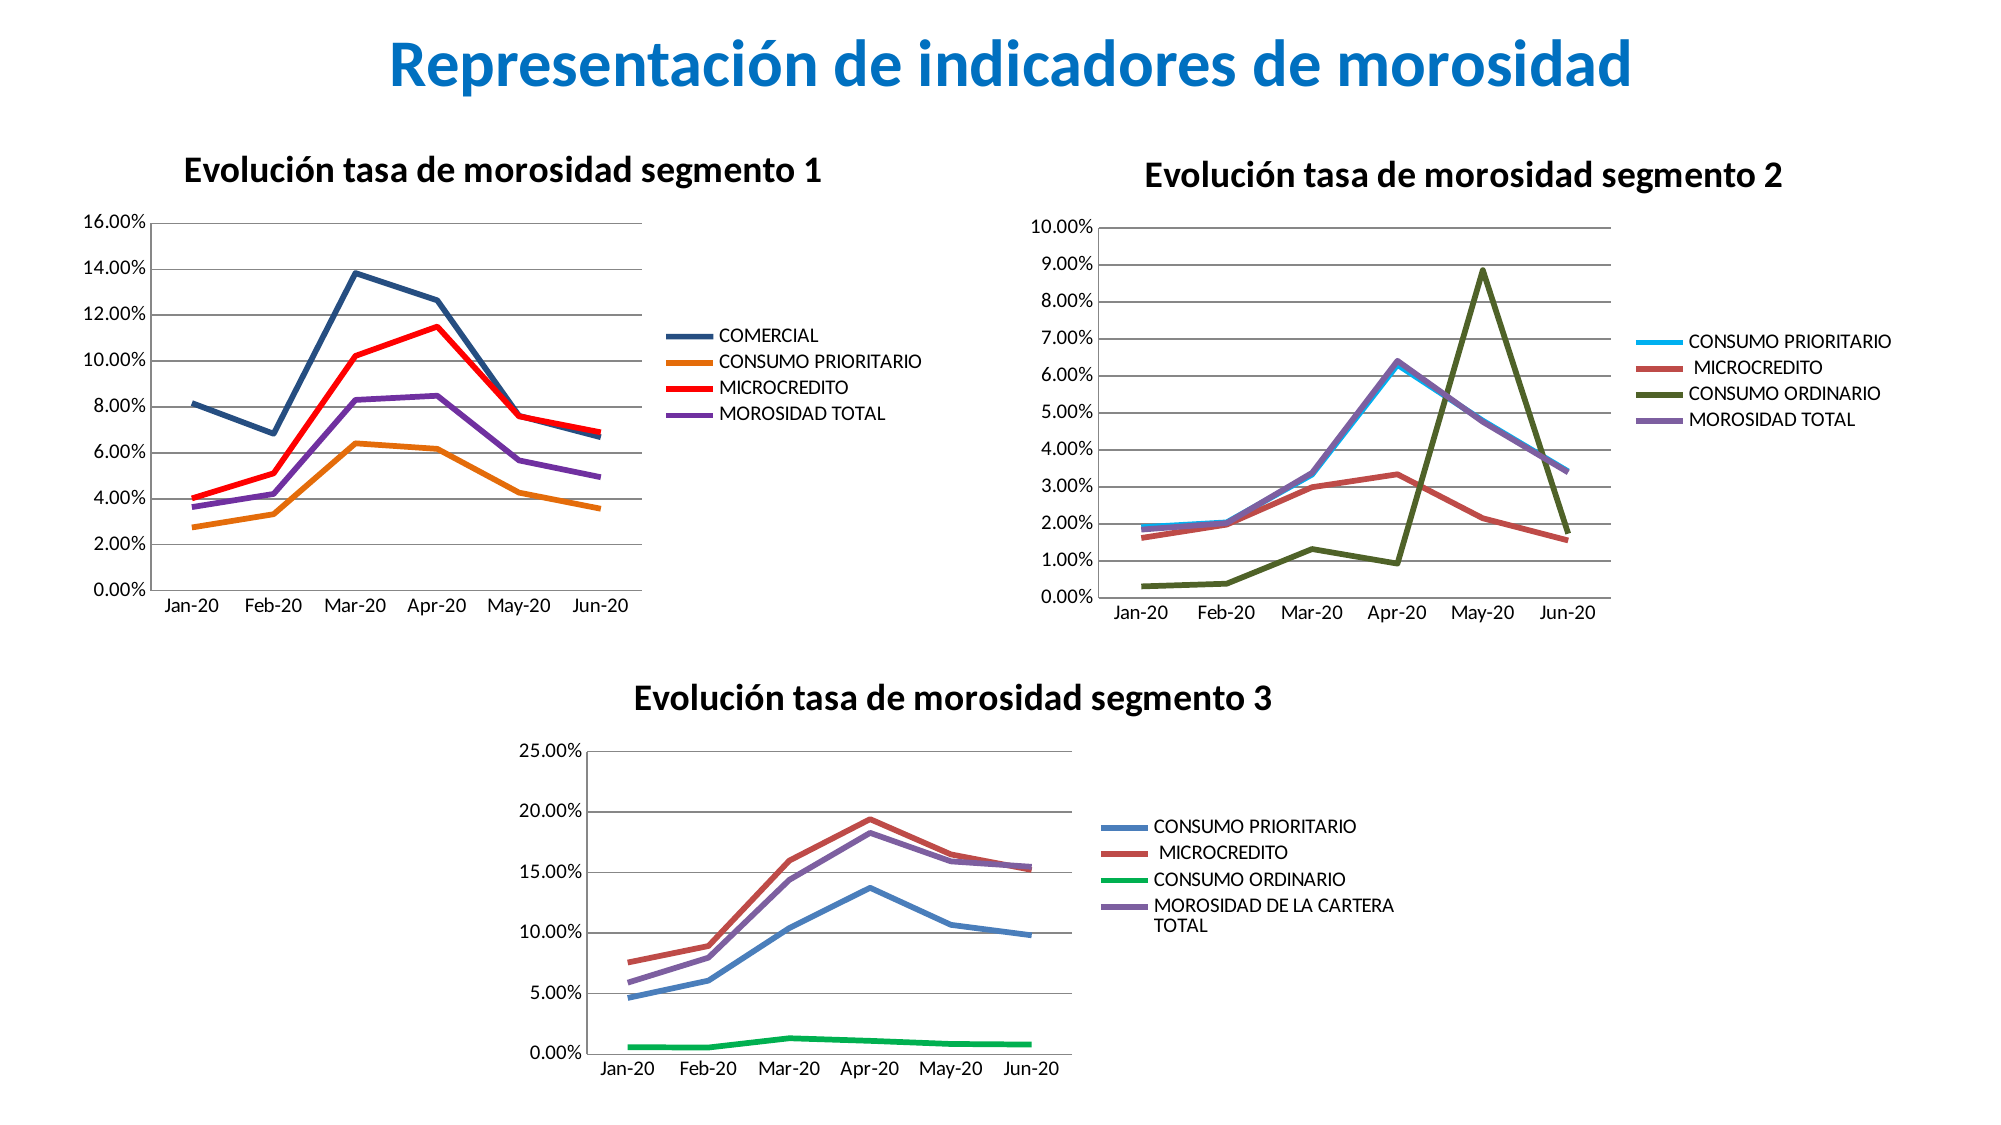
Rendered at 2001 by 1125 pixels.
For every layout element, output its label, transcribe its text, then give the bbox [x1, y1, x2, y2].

chart [1011, 129, 1917, 635]
text_box Representación de indicadores de morosidad [90, 12, 1934, 107]
chart [492, 653, 1415, 1102]
chart [64, 124, 942, 628]
